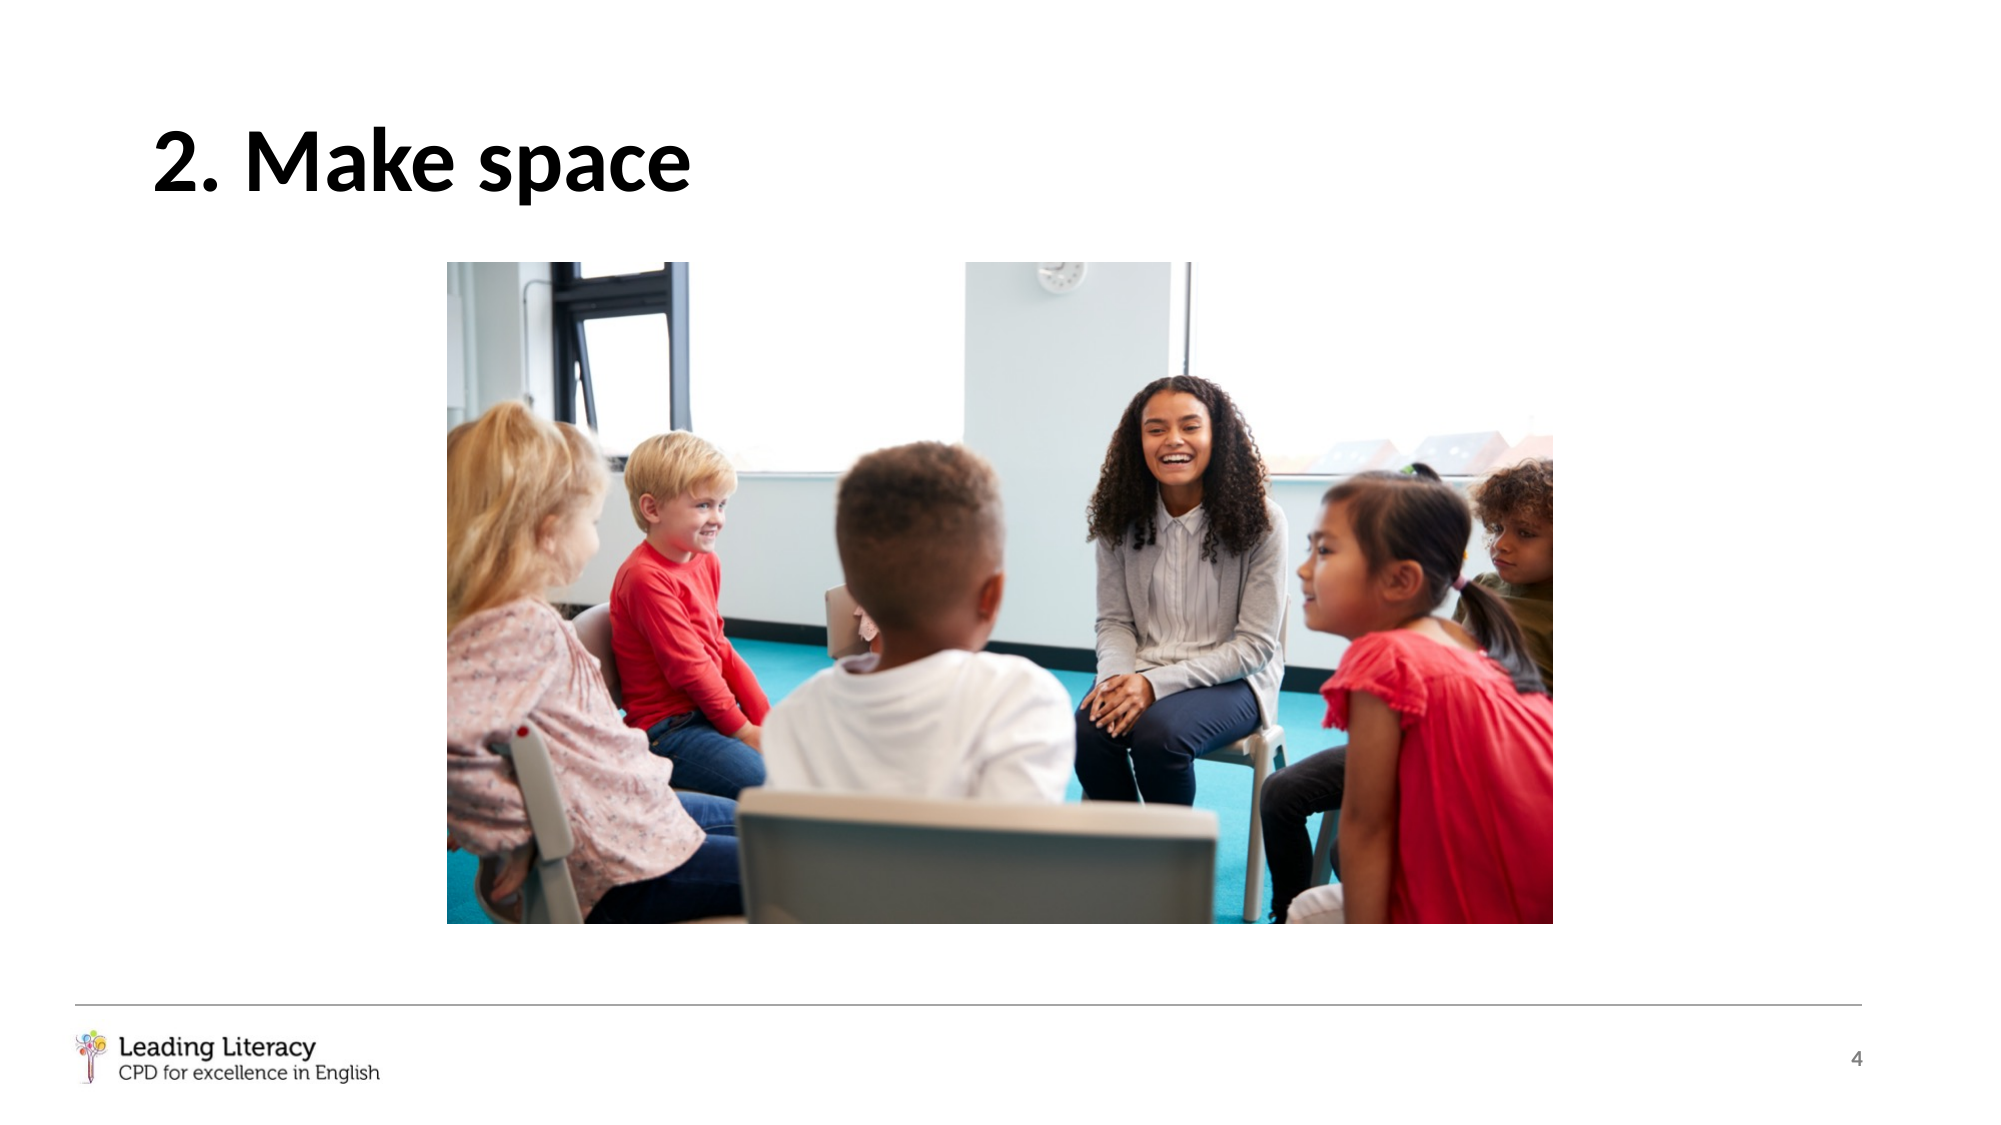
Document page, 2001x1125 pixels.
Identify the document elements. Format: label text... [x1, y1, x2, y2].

title 2. Make space [137, 59, 1863, 263]
picture [62, 1019, 392, 1095]
picture [447, 262, 1553, 925]
